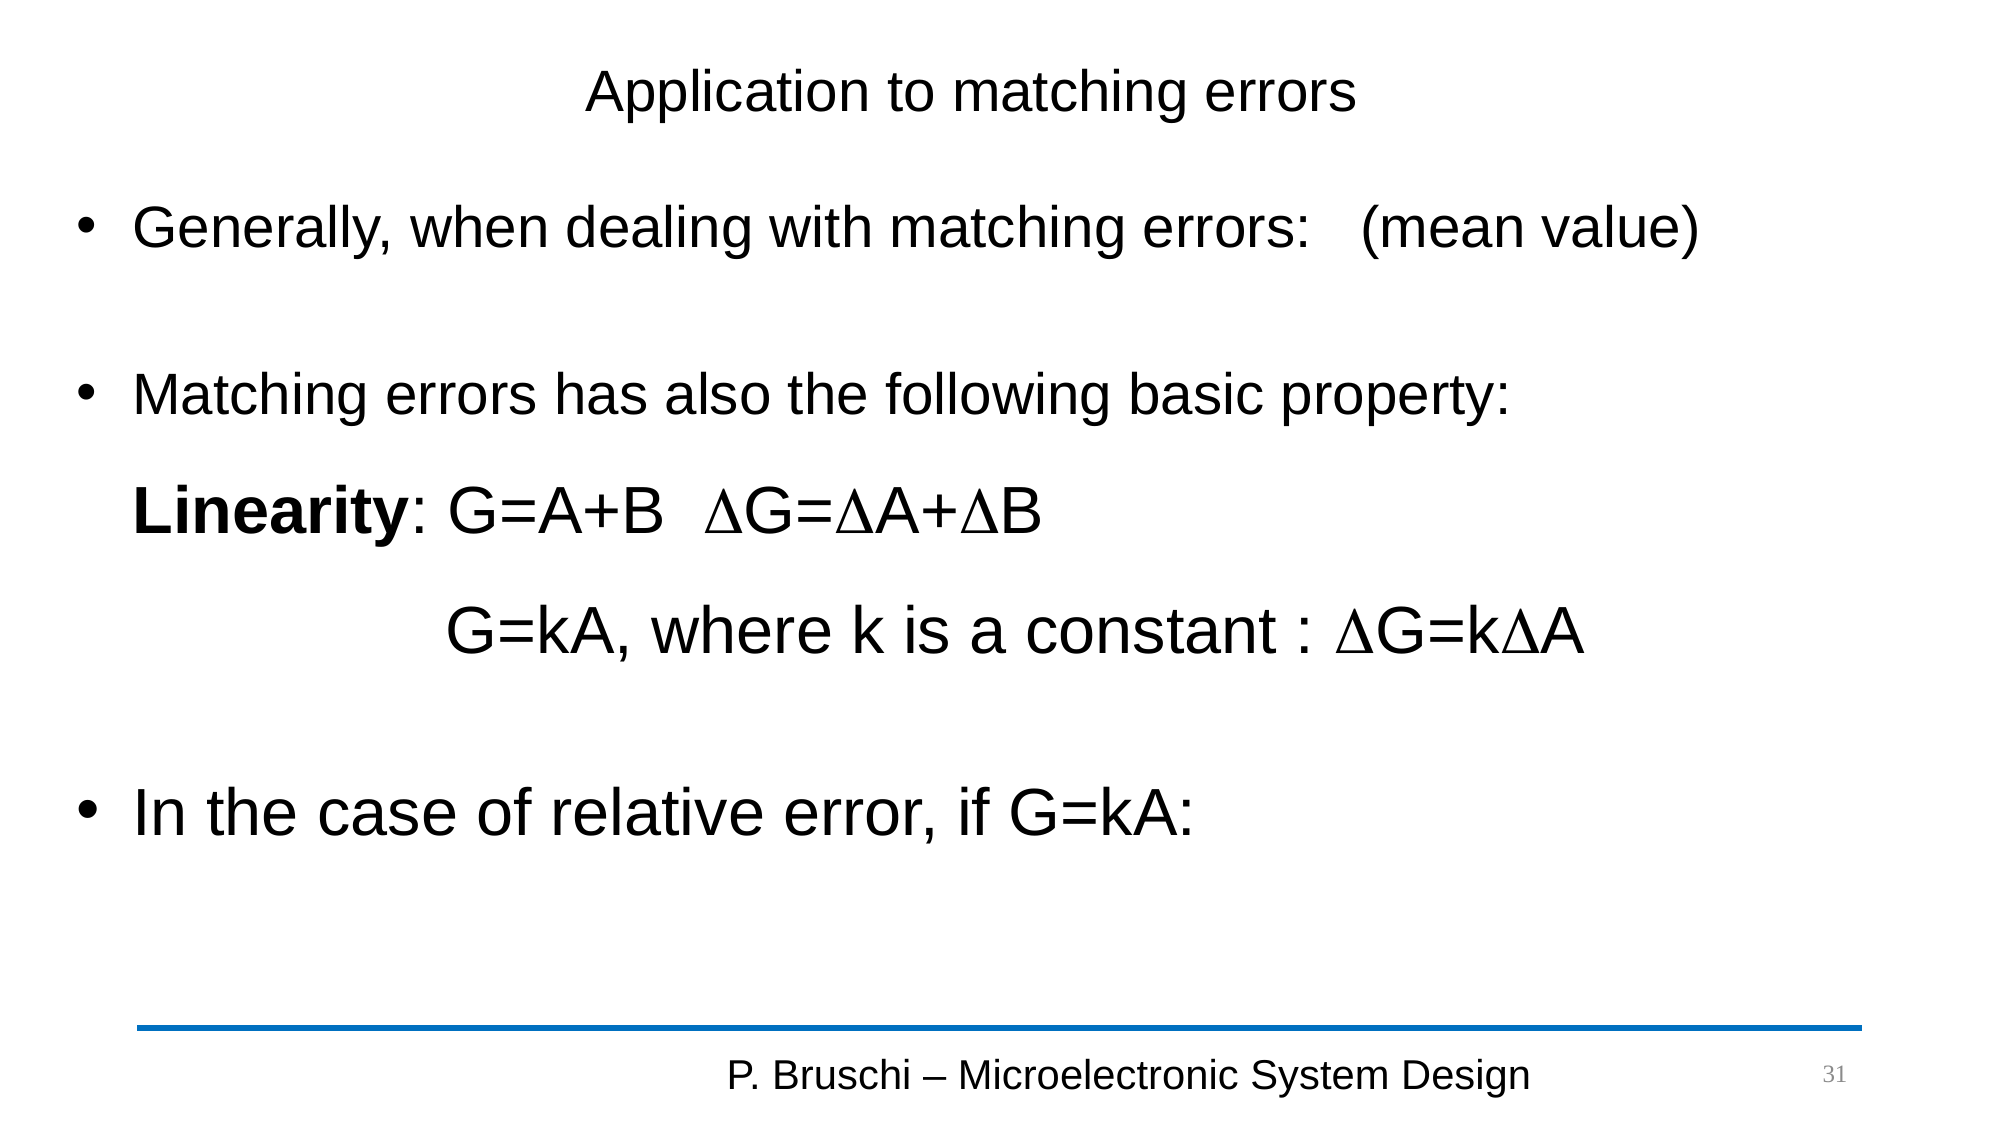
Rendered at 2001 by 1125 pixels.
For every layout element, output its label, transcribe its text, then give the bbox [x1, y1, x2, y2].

footer P. Bruschi – Microelectronic System Design [662, 1042, 1596, 1103]
slide_number 31 [1718, 1042, 1863, 1103]
title Application to matching errors [109, 38, 1835, 147]
